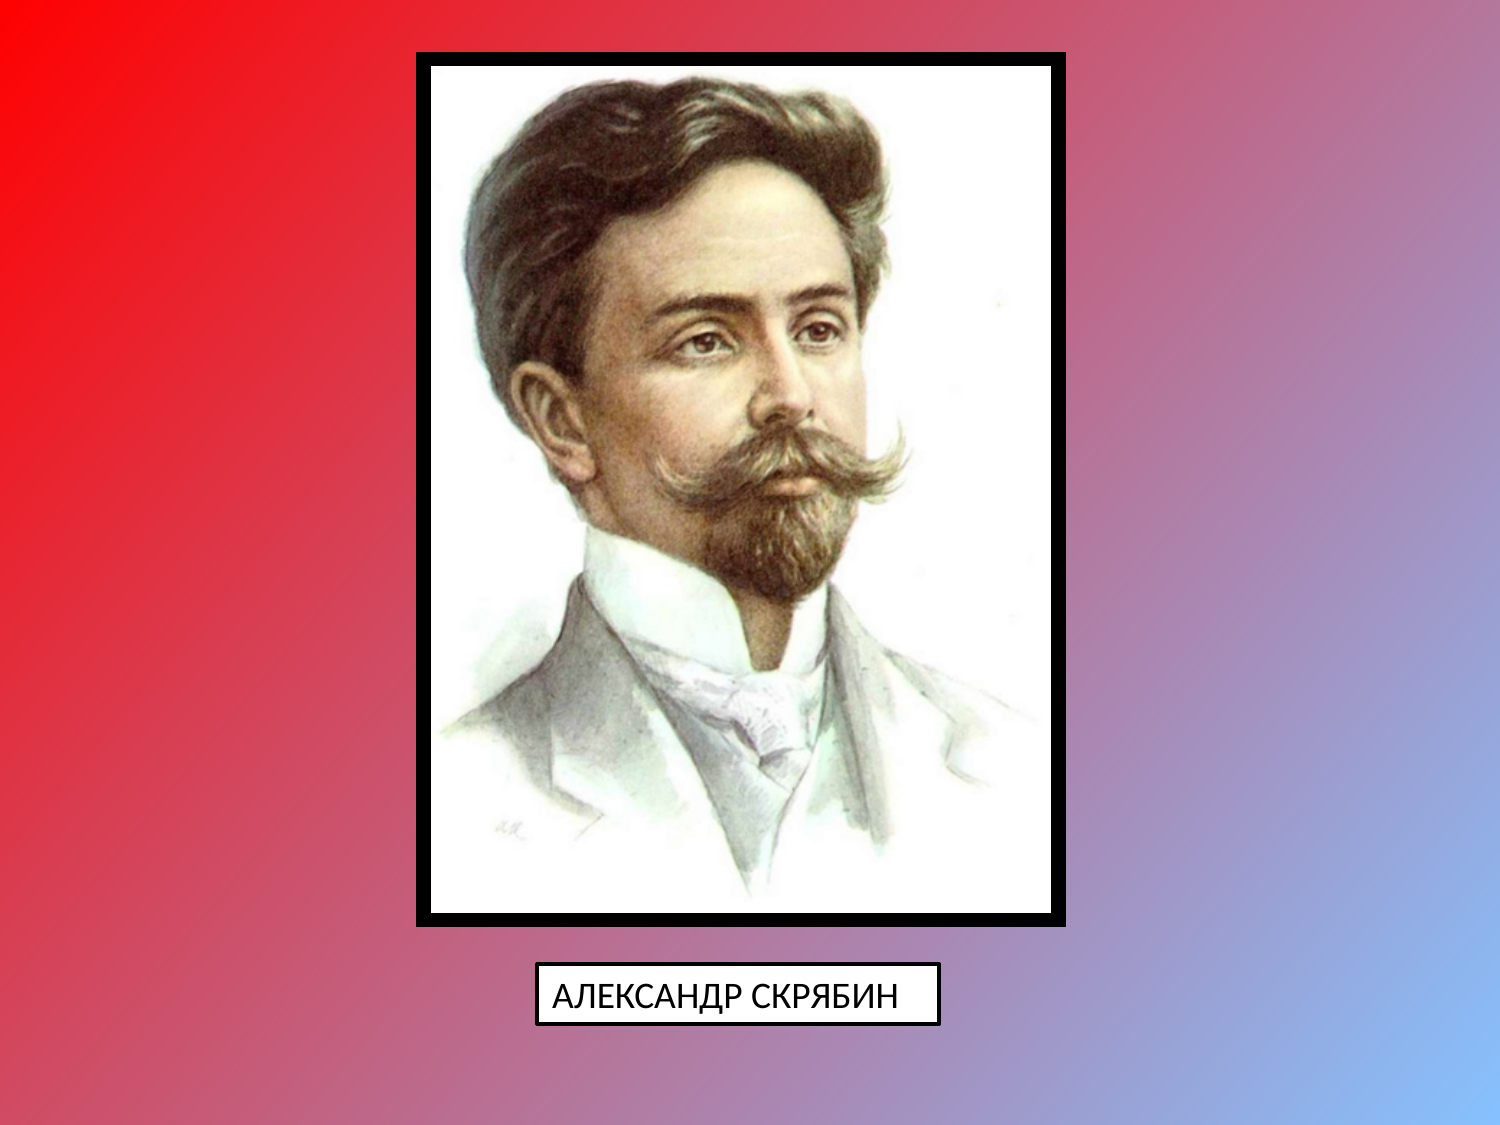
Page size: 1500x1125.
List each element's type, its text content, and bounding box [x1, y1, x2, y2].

picture [430, 66, 1052, 913]
text_box АЛЕКСАНДР СКРЯБИН [535, 962, 941, 1026]
